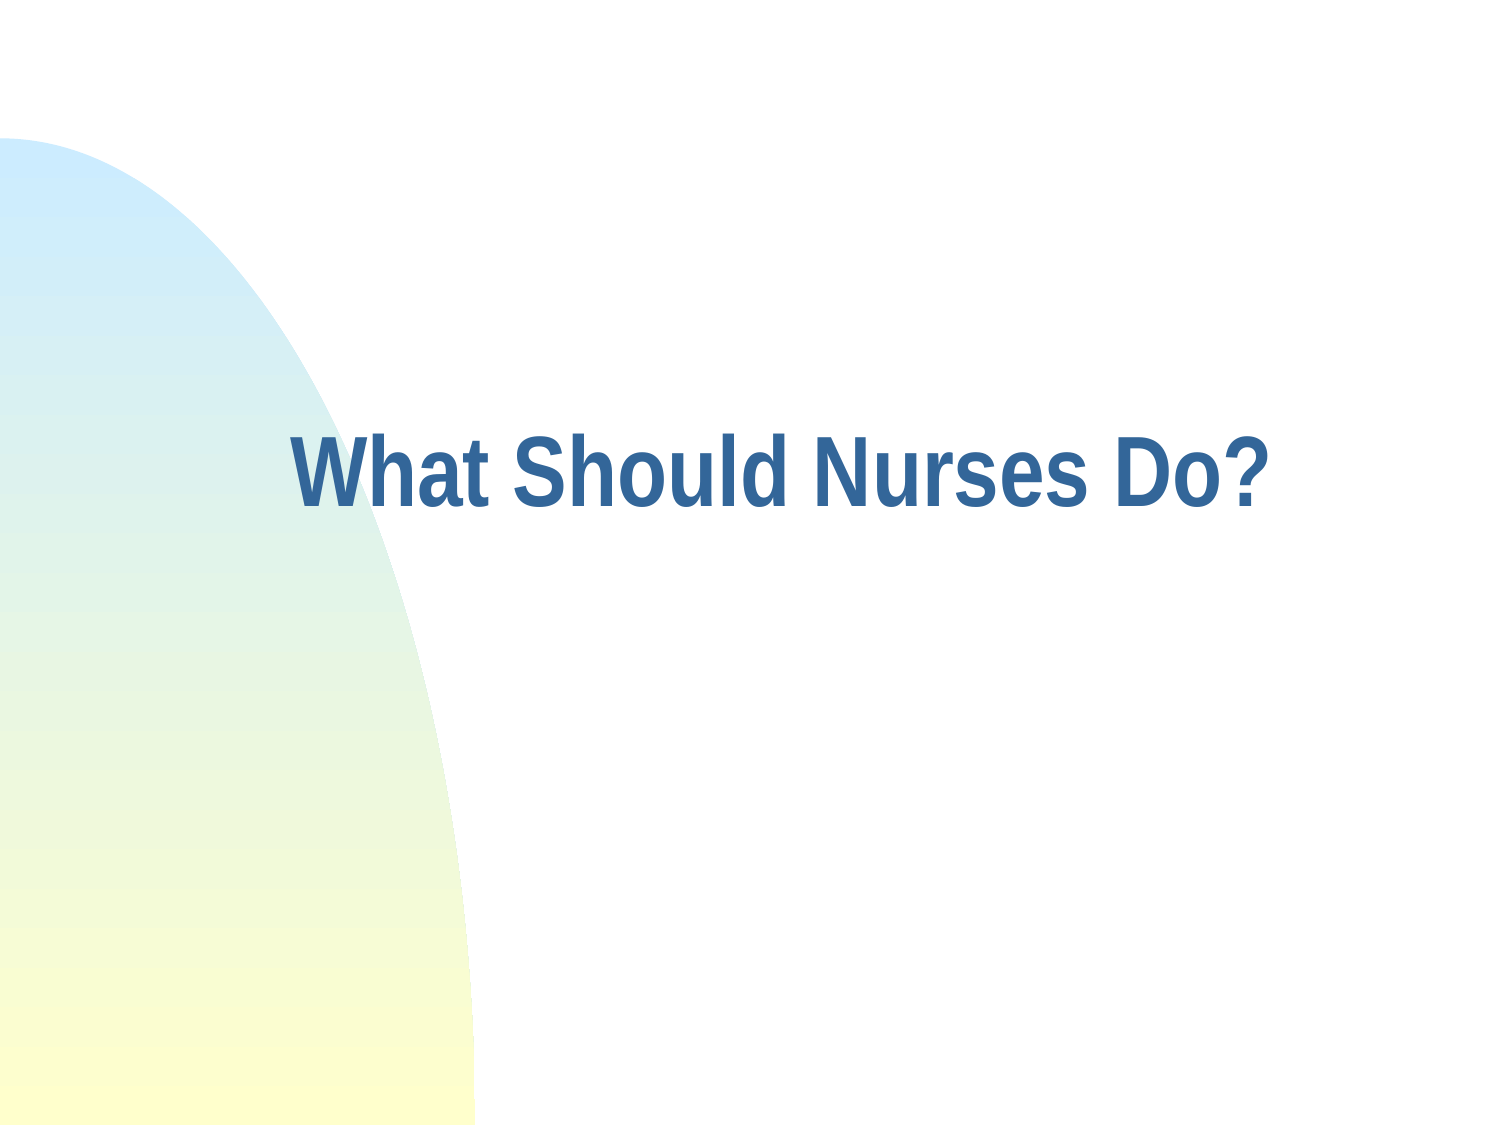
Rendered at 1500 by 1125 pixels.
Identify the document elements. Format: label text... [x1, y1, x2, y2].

title What Should Nurses Do? [274, 387, 1326, 576]
